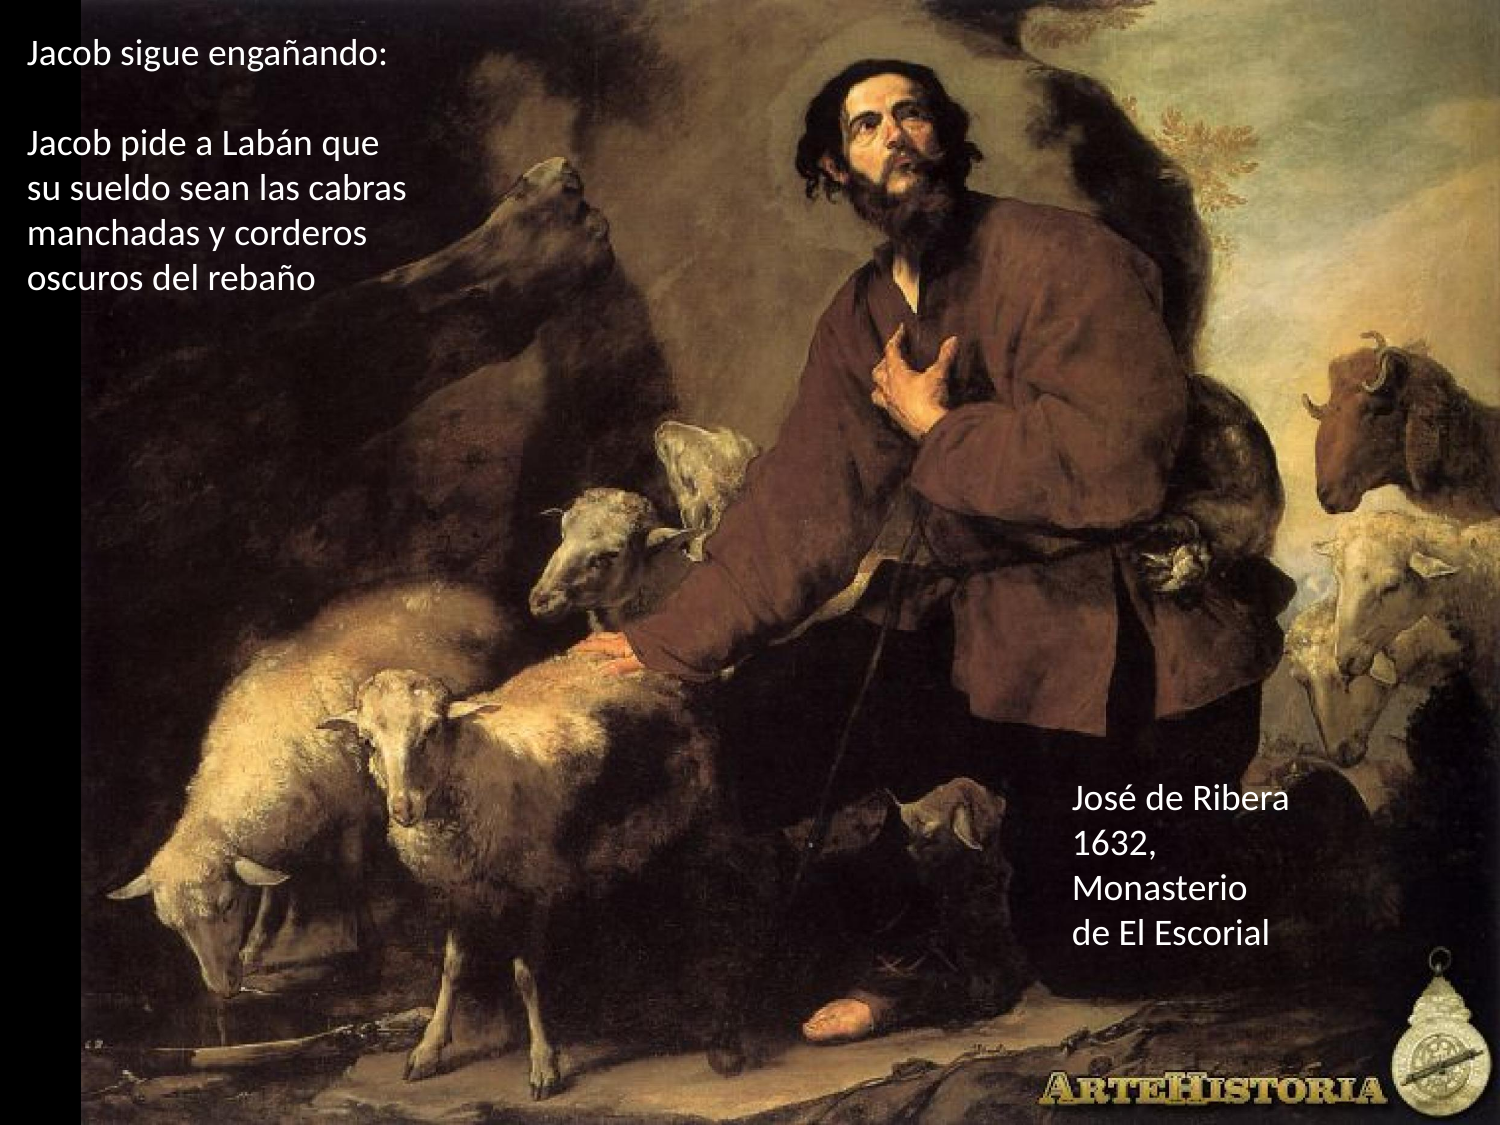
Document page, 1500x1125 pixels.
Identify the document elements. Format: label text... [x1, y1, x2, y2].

text_box Jacob sigue engañando: Jacob pide a Labán que su sueldo sean las cabras manchadas y corderos oscuros del rebaño [12, 20, 76, 306]
picture [81, 0, 1500, 1125]
